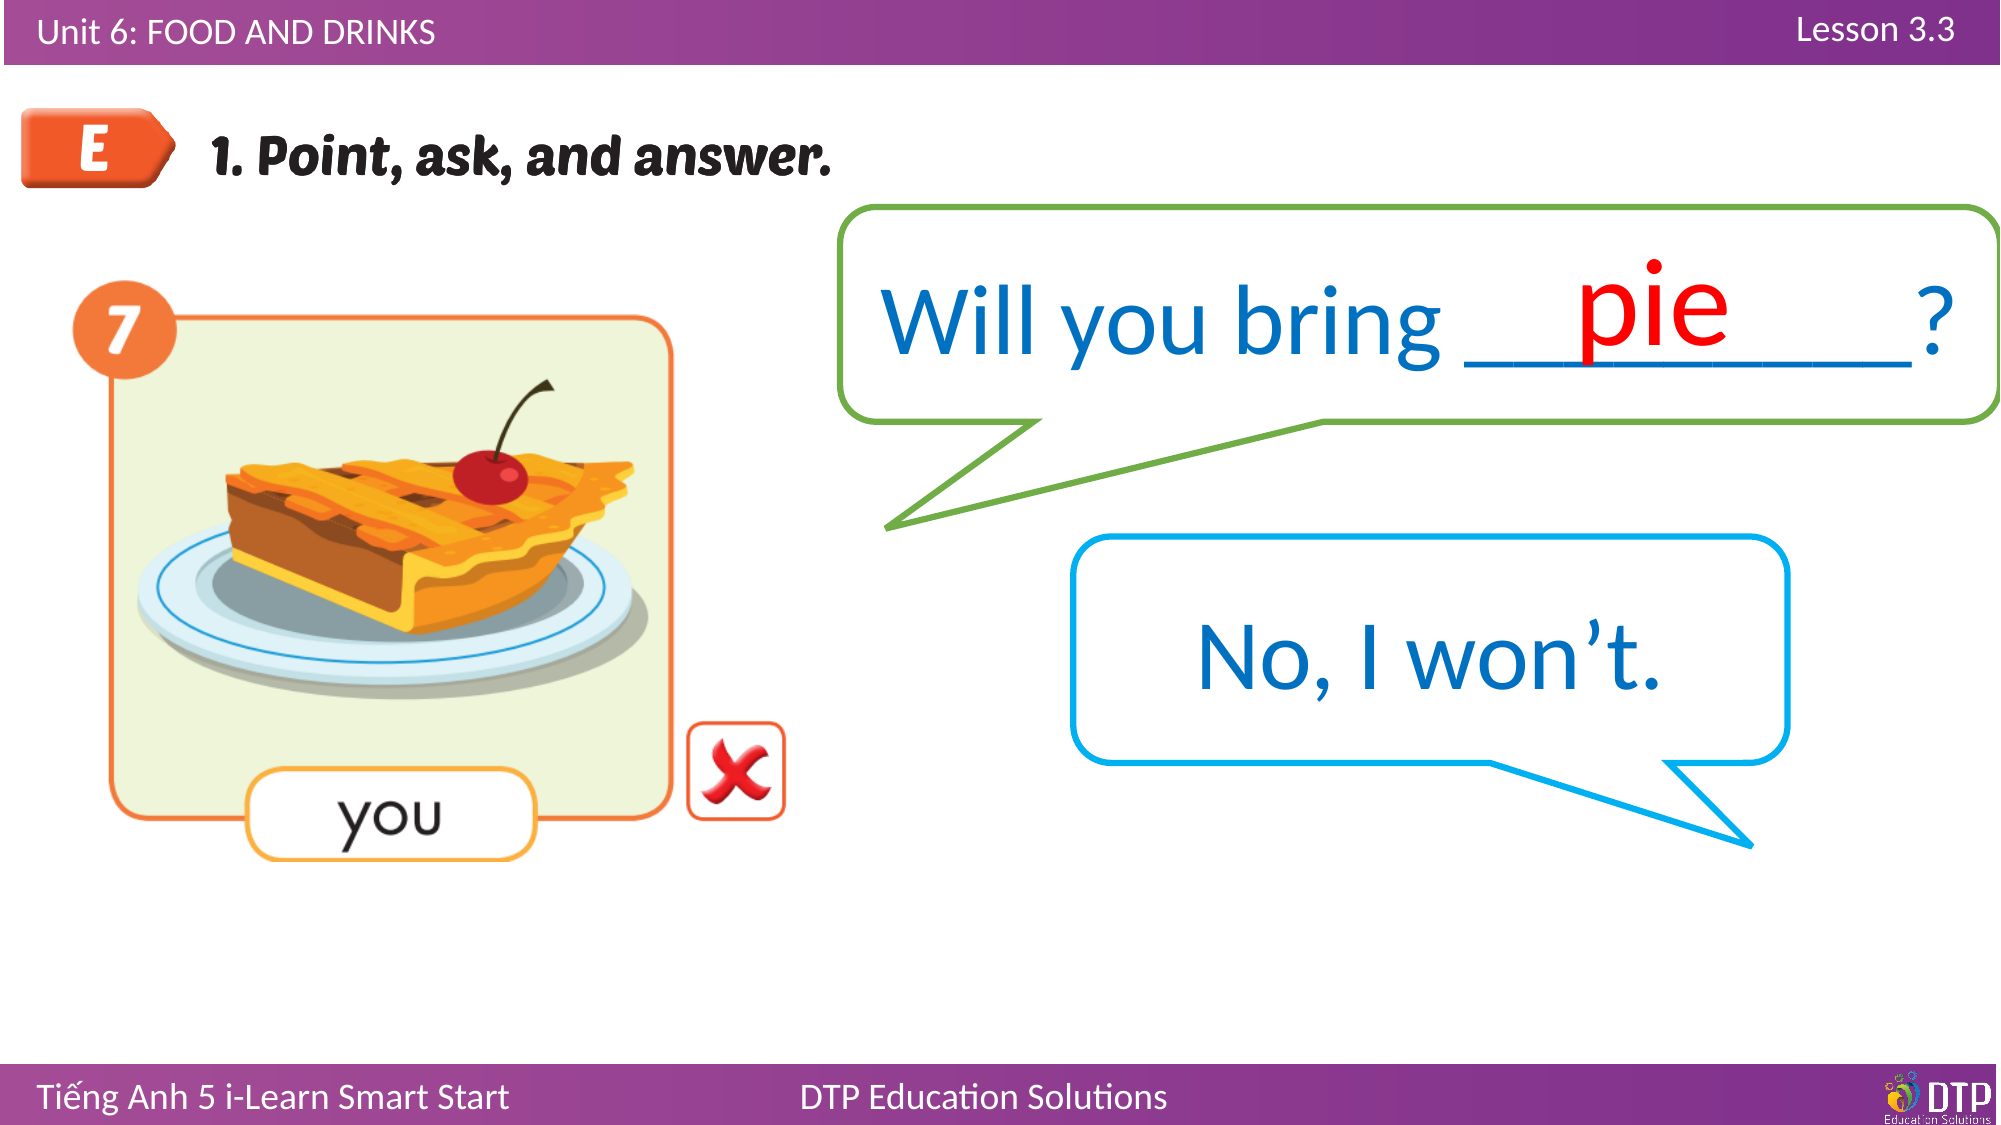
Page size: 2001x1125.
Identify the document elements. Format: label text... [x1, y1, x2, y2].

picture [0, 92, 840, 211]
picture [38, 262, 802, 863]
picture [0, 1064, 1996, 1125]
text_box pie [1559, 213, 1788, 378]
text_box No, I won’t. [1072, 535, 1789, 848]
picture [4, 0, 2000, 65]
text_box Will you bring _________? [839, 205, 2000, 530]
